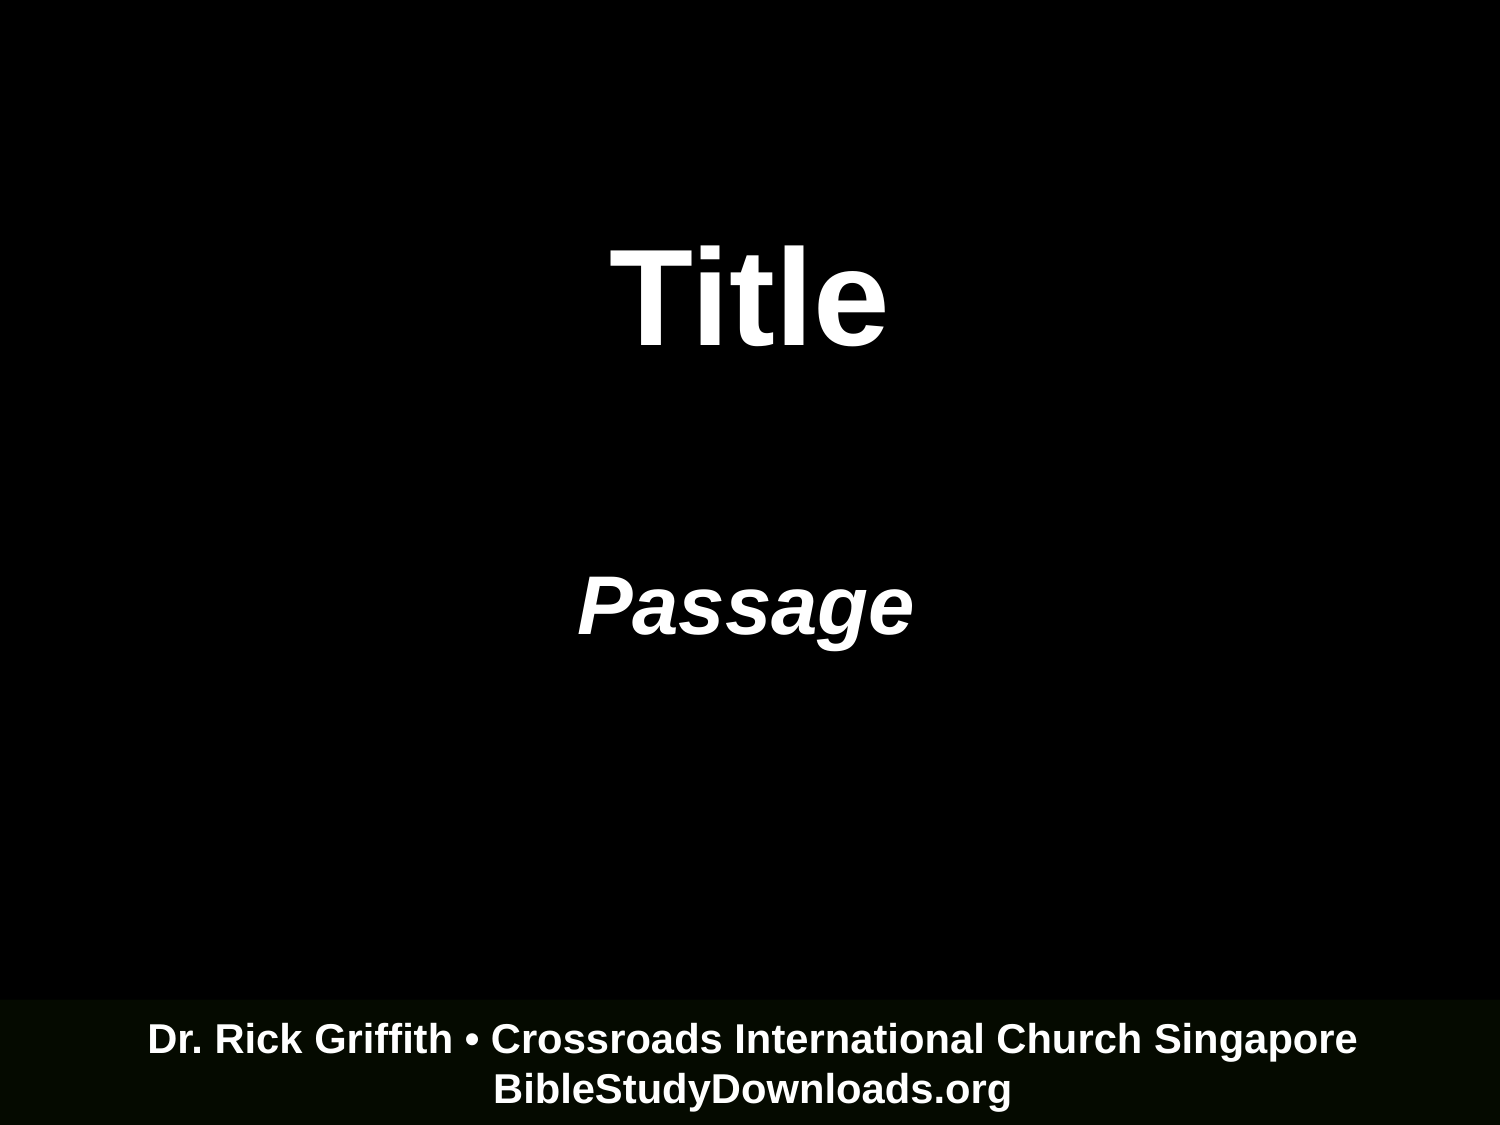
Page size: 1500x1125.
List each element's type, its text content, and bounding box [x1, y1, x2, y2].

title Title [0, 171, 1500, 409]
text_box Passage [0, 556, 1496, 746]
text_box Dr. Rick Griffith • Crossroads International Church Singapore BibleStudyDownloads.org [0, 999, 1500, 1125]
